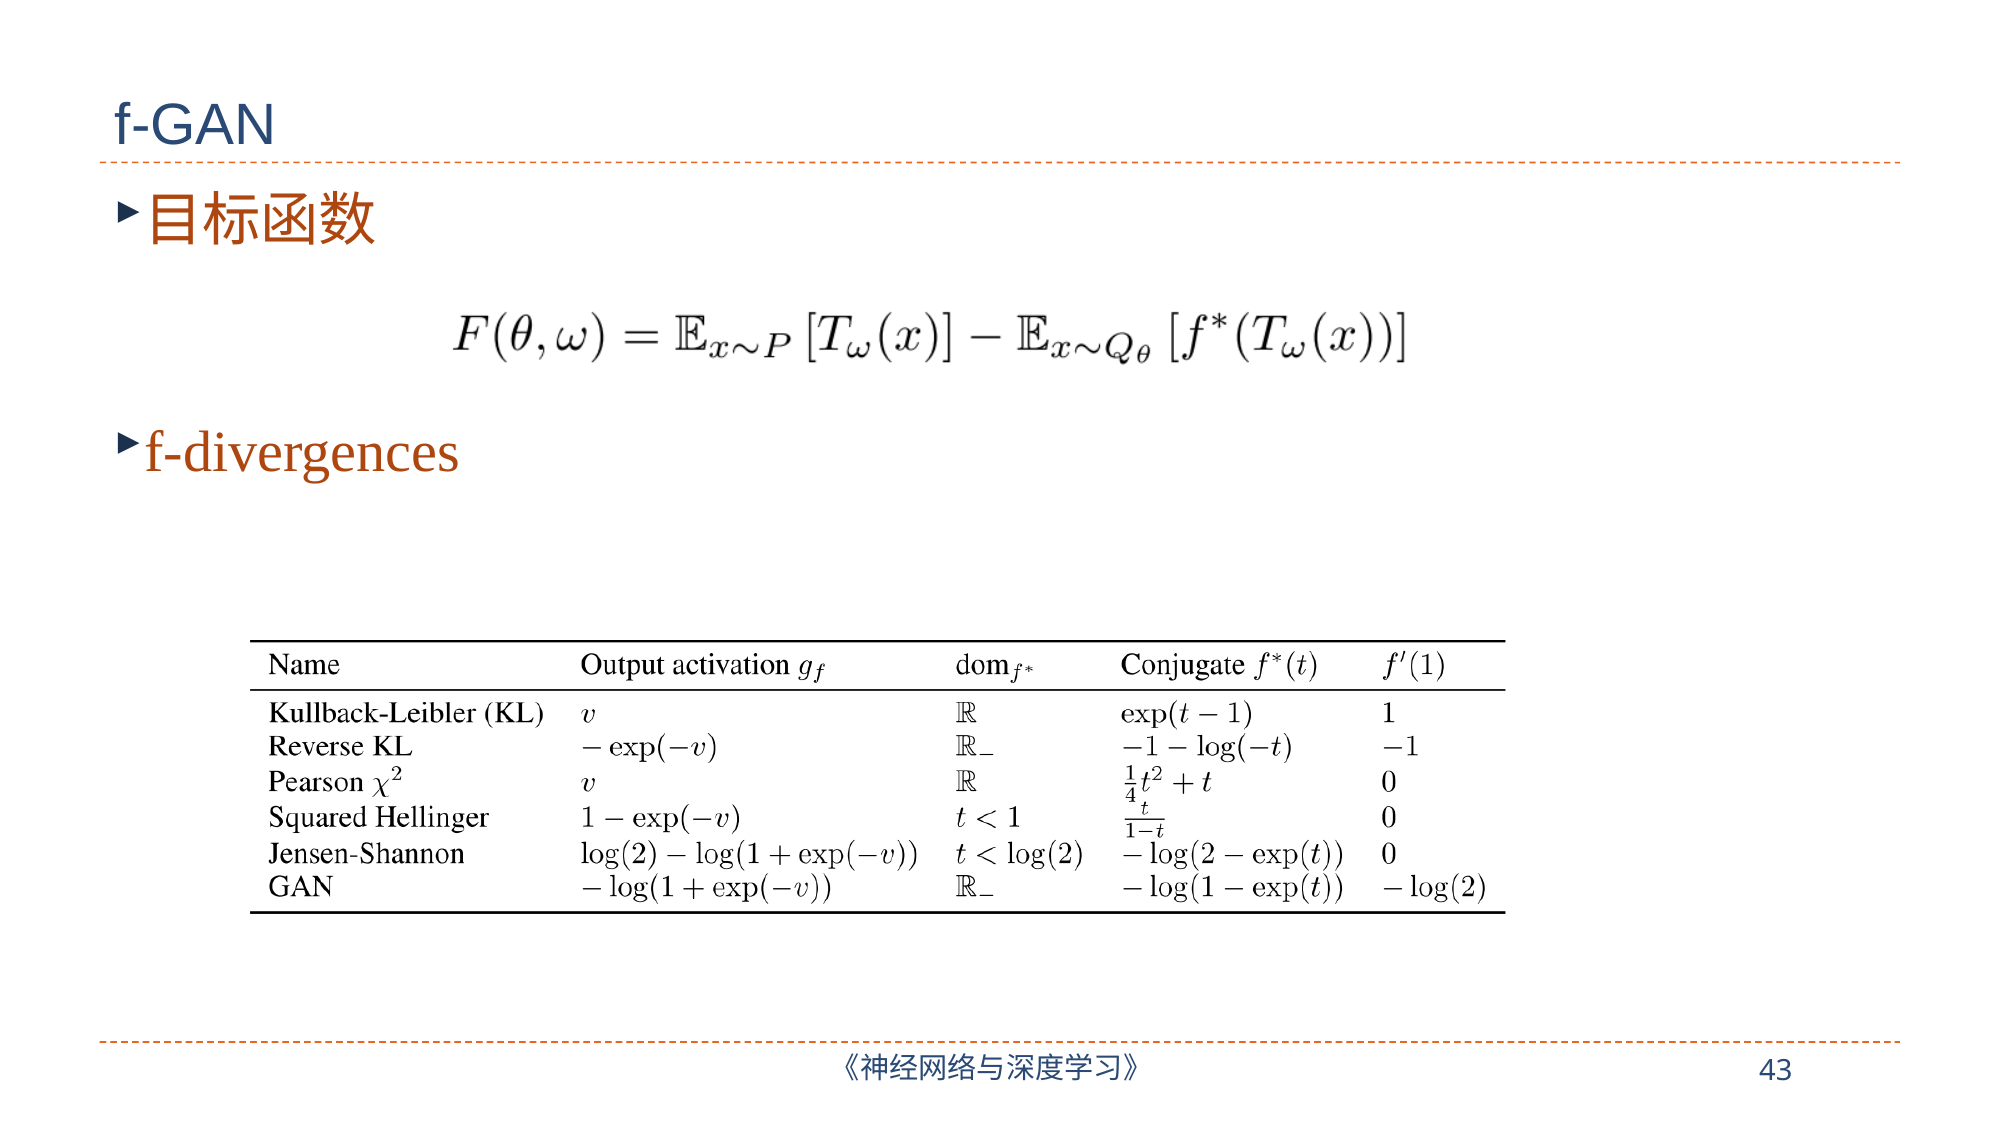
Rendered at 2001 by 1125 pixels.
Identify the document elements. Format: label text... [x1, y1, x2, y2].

list 目标函数 f-divergences [99, 174, 1900, 1006]
picture [237, 625, 1521, 926]
picture [437, 287, 1415, 385]
title f-GAN [99, 24, 1900, 164]
